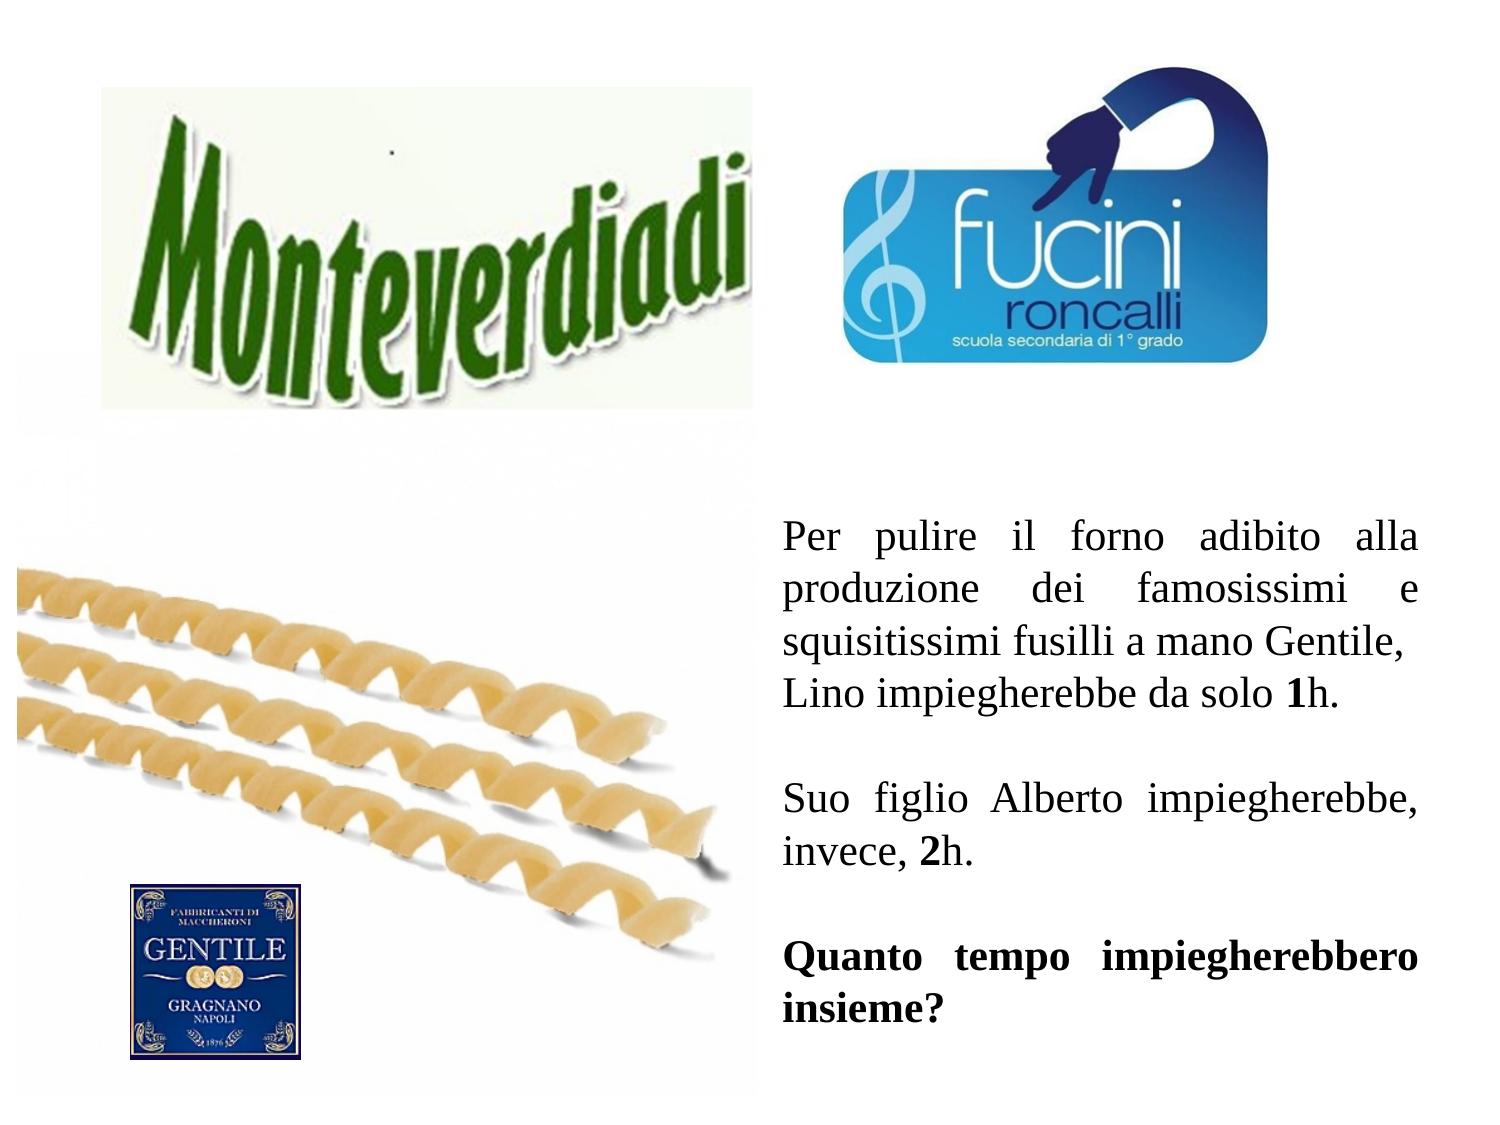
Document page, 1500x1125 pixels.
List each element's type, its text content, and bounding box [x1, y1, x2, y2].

picture [841, 66, 1269, 365]
picture [17, 87, 768, 1097]
text_box Per pulire il forno adibito alla produzione dei famosissimi e squisitissimi fusilli a mano Gentile, Lino impiegherebbe da solo 1h. Suo figlio Alberto impiegherebbe, invece, 2h. Quanto tempo impiegherebbero insieme? [767, 499, 1435, 1039]
